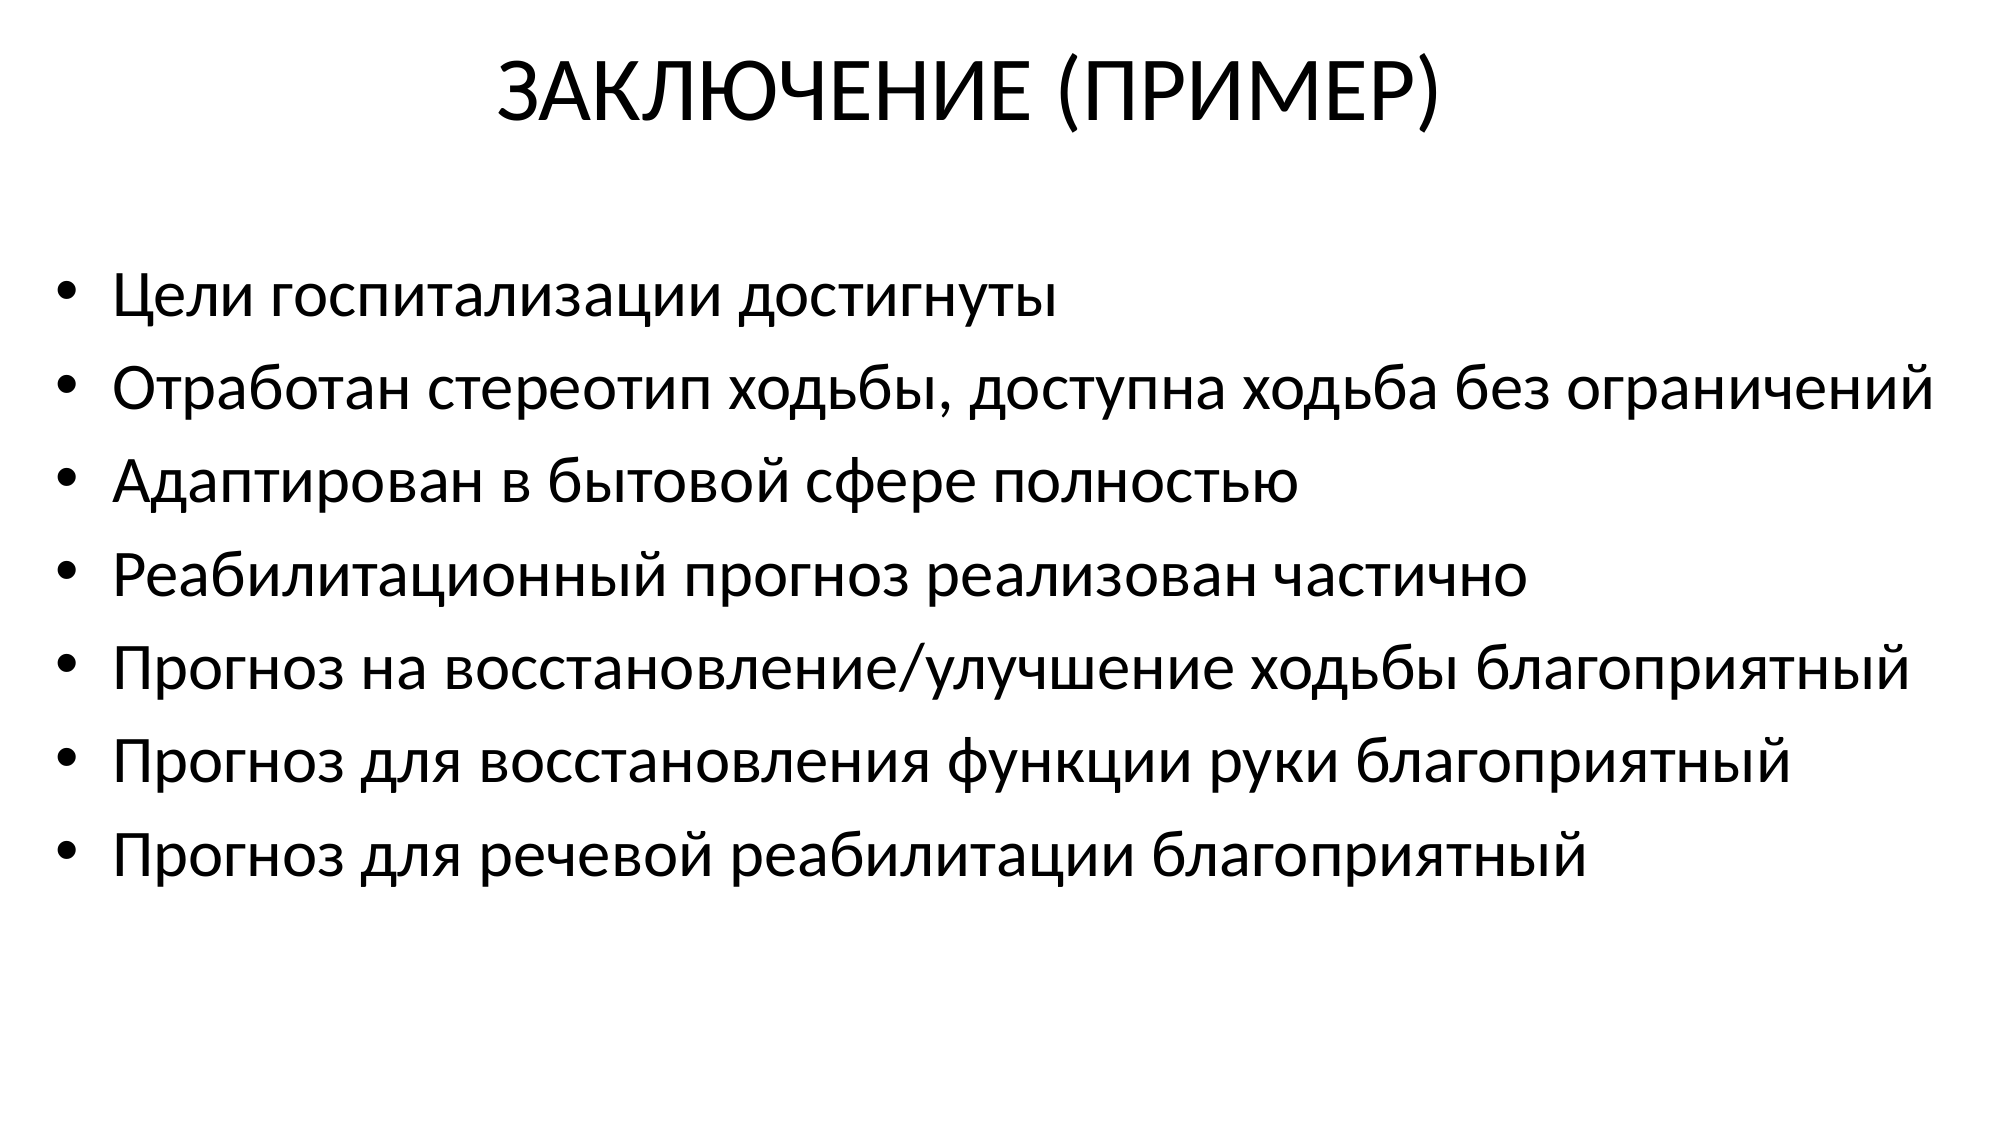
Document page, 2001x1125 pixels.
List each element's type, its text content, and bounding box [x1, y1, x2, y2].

title ЗАКЛЮЧЕНИЕ (ПРИМЕР) [302, 18, 1638, 150]
list Цели госпитализации достигнуты Отработан стереотип ходьбы, доступна ходьба без ограничений Адаптирован в бытовой сфере полностью Реабилитационный прогноз реализован частично Прогноз на восстановление/улучшение ходьбы благоприятный Прогноз для восстановления функции руки благоприятный Прогноз для речевой реабилитации благоприятный [40, 241, 1960, 955]
